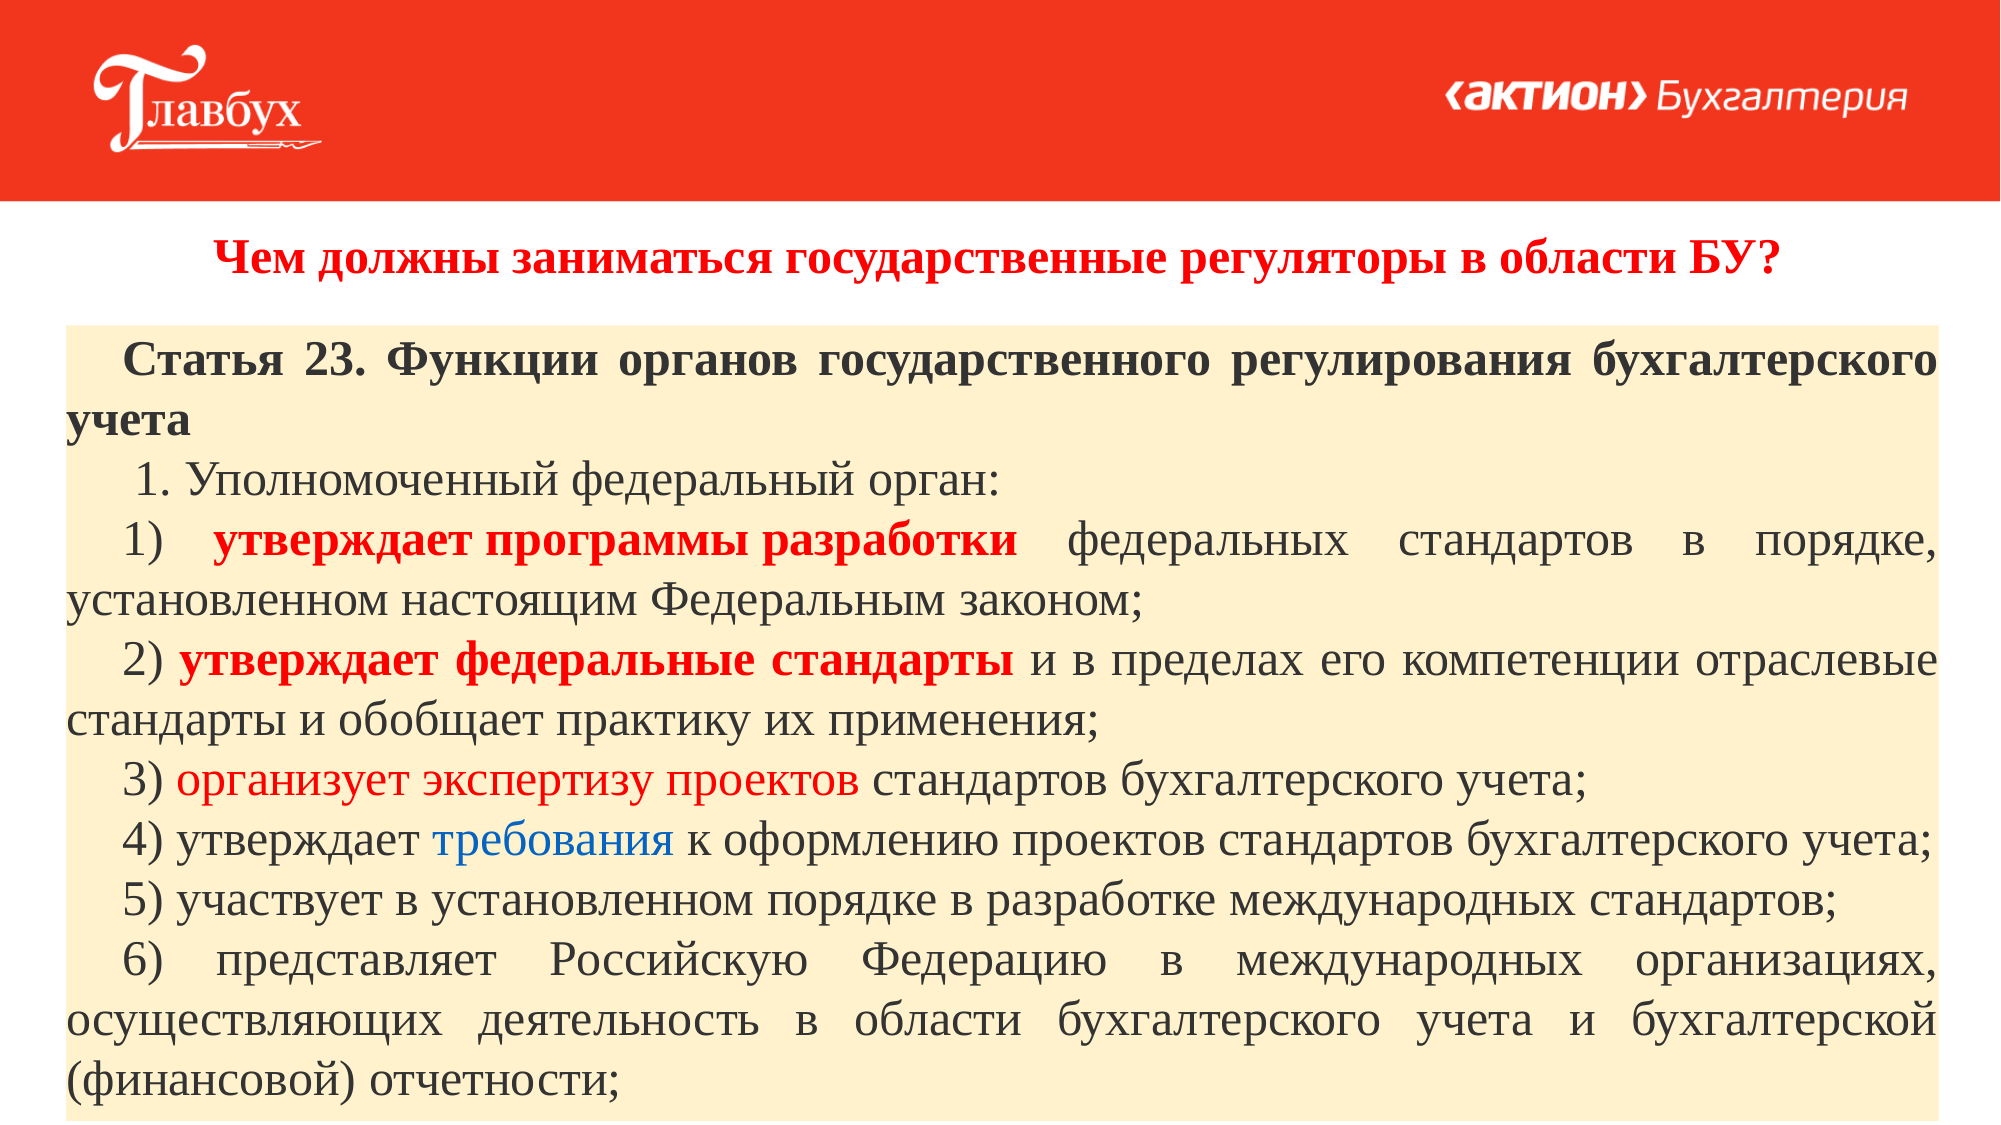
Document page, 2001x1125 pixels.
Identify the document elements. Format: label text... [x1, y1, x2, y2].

text_box Статья 23. Функции органов государственного регулирования бухгалтерского учета 1. Уполномоченный федеральный орган: 1) утверждает программы разработки федеральных стандартов в порядке, установленном настоящим Федеральным законом; 2) утверждает федеральные стандарты и в пределах его компетенции отраслевые стандарты и обобщает практику их применения; 3) организует экспертизу проектов стандартов бухгалтерского учета; 4) утверждает требования к оформлению проектов стандартов бухгалтерского учета; 5) участвует в установленном порядке в разработке международных стандартов; 6) представляет Российскую Федерацию в международных организациях, осуществляющих деятельность в области бухгалтерского учета и бухгалтерской (финансовой) отчетности; [66, 325, 1939, 1121]
picture [0, 0, 2001, 1125]
text_box Чем должны заниматься государственные регуляторы в области БУ? [198, 216, 1798, 292]
